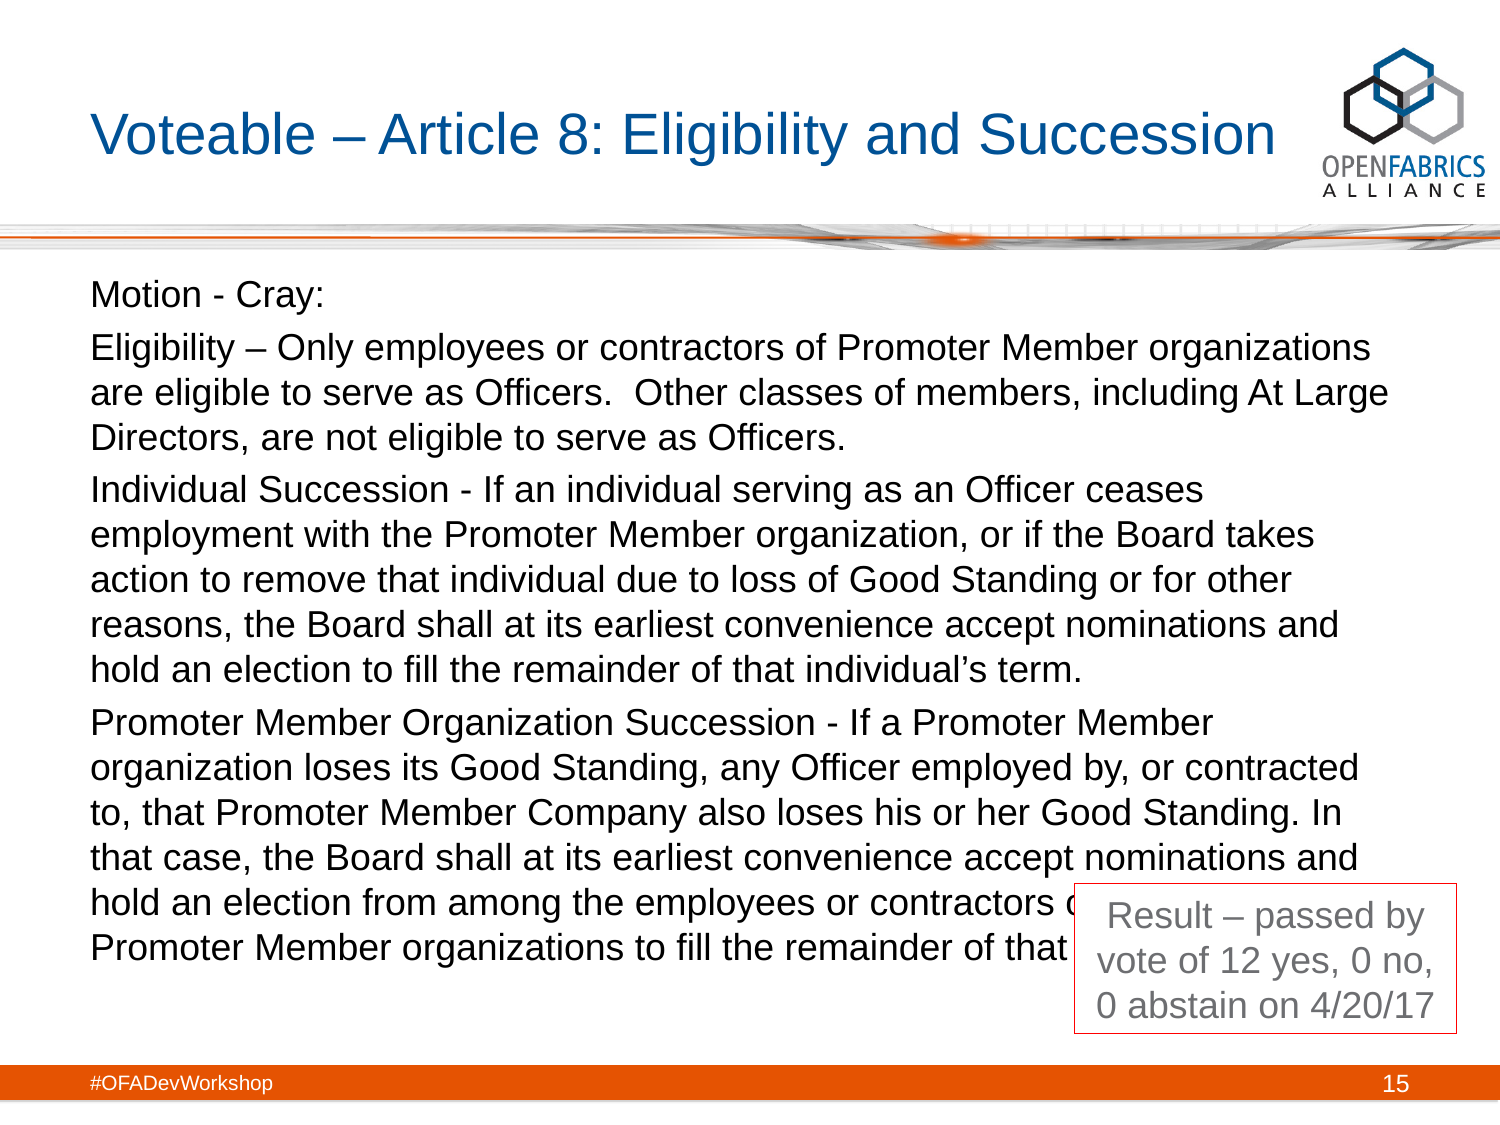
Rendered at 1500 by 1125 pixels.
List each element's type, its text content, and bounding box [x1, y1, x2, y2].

text_box Result – passed by vote of 12 yes, 0 no, 0 abstain on 4/20/17 [1074, 883, 1457, 1034]
footer #OFADevWorkshop [75, 1052, 550, 1113]
picture [0, 239, 1500, 250]
picture [1312, 37, 1494, 219]
slide_number 15 [1074, 1052, 1425, 1113]
title Voteable – Article 8: Eligibility and Succession [75, 37, 1300, 225]
list Motion - Cray: Eligibility – Only employees or contractors of Promoter Member organizations are eligible to serve as Officers. Other classes of members, including At Large Directors, are not eligible to serve as Officers. Individual Succession - If an individual serving as an Officer ceases employment with the Promoter Member organization, or if the Board takes action to remove that individual due to loss of Good Standing or for other reasons, the Board shall at its earliest convenience accept nominations and hold an election to fill the remainder of that individual’s term. Promoter Member Organization Succession - If a Promoter Member organization loses its Good Standing, any Officer employed by, or contracted to, that Promoter Member Company also loses his or her Good Standing. In that case, the Board shall at its earliest convenience accept nominations and hold an election from among the employees or contractors of the remaining Promoter Member organizations to fill the remainder of that individual’s term. [75, 262, 1425, 998]
picture [0, 224, 1500, 236]
